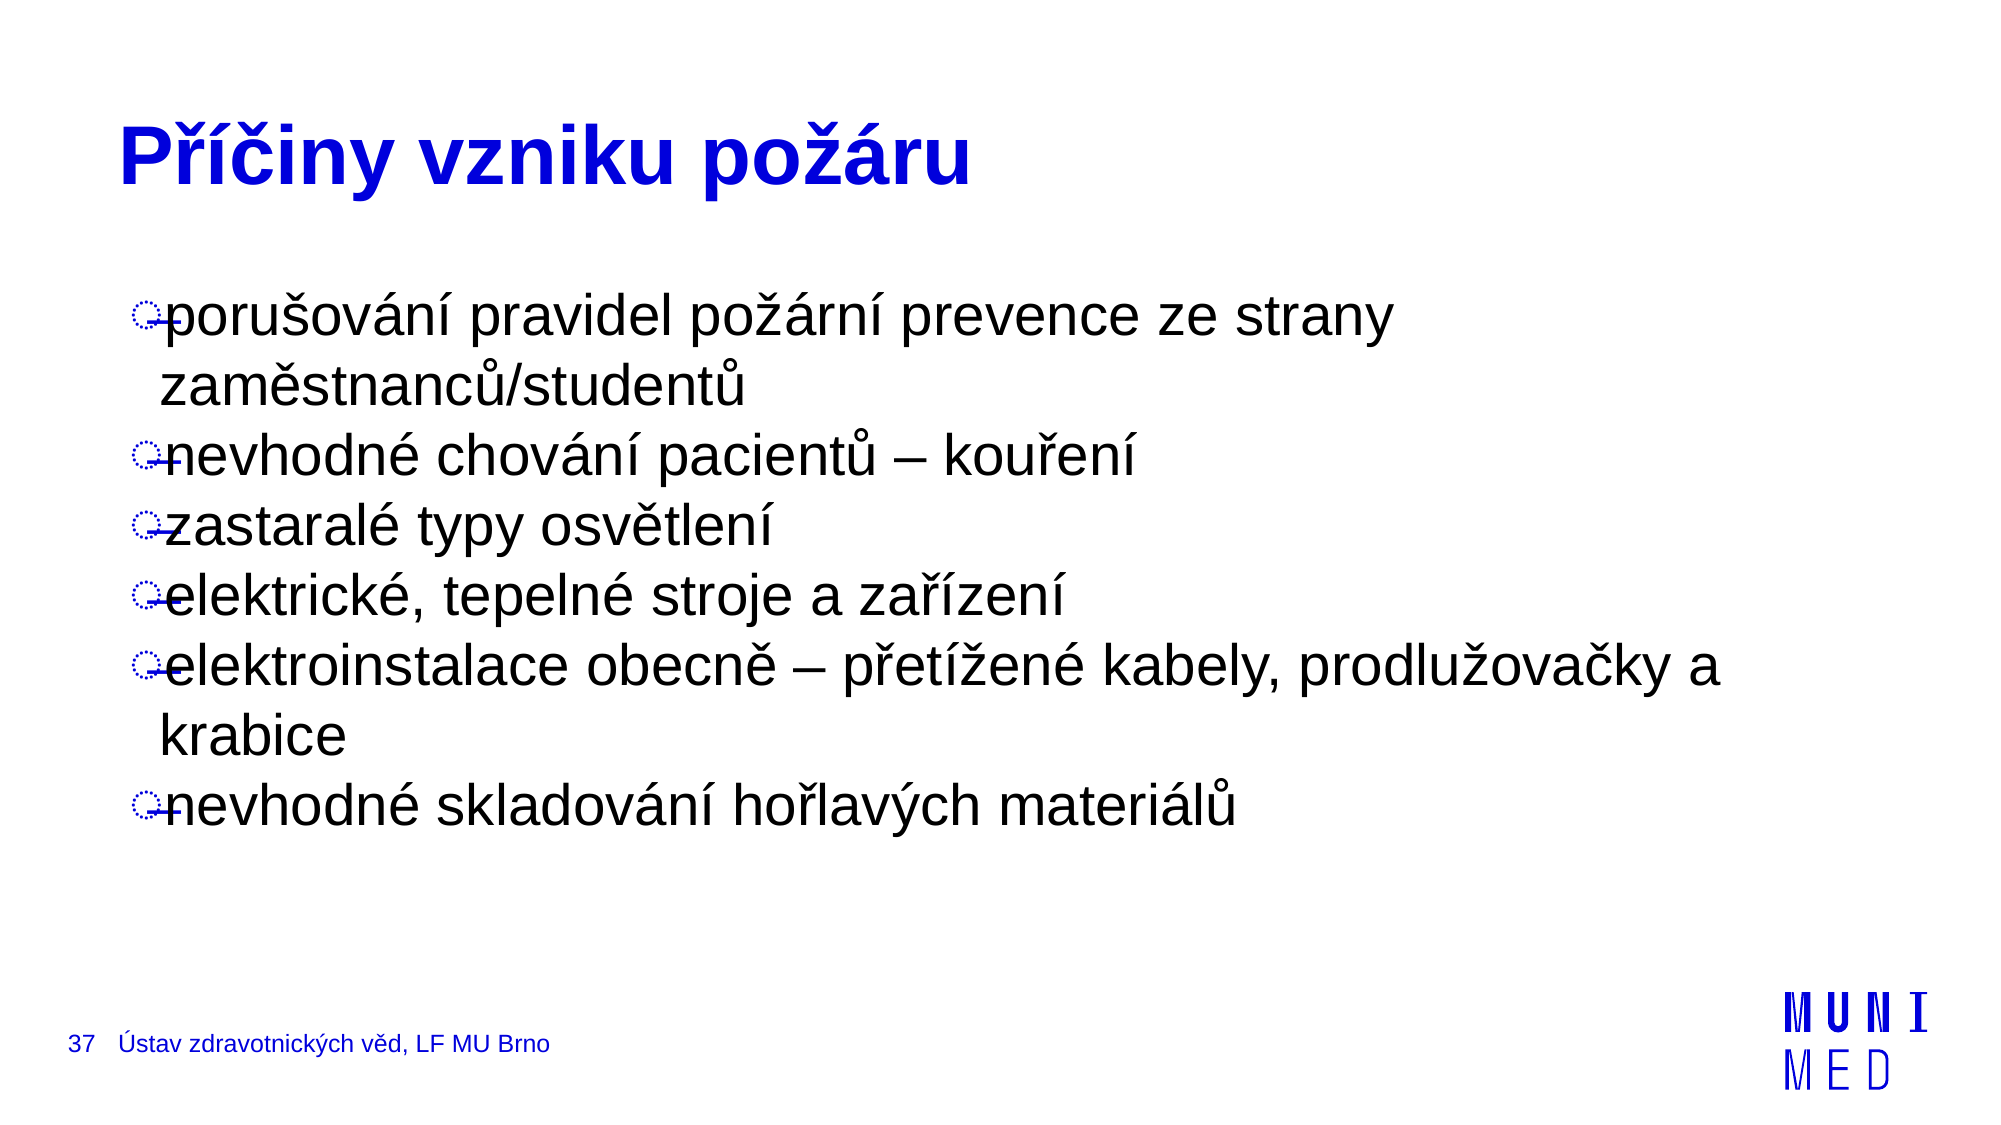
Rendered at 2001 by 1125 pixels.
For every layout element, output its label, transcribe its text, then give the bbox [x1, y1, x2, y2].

title Příčiny vzniku požáru [118, 118, 1883, 193]
slide_number 37 [67, 1021, 110, 1063]
footer Ústav zdravotnických věd, LF MU Brno [118, 1021, 1418, 1063]
list porušování pravidel požární prevence ze strany zaměstnanců/studentů nevhodné chování pacientů – kouření zastaralé typy osvětlení elektrické, tepelné stroje a zařízení elektroinstalace obecně – přetížené kabely, prodlužovačky a krabice nevhodné skladování hořlavých materiálů [118, 277, 1883, 957]
